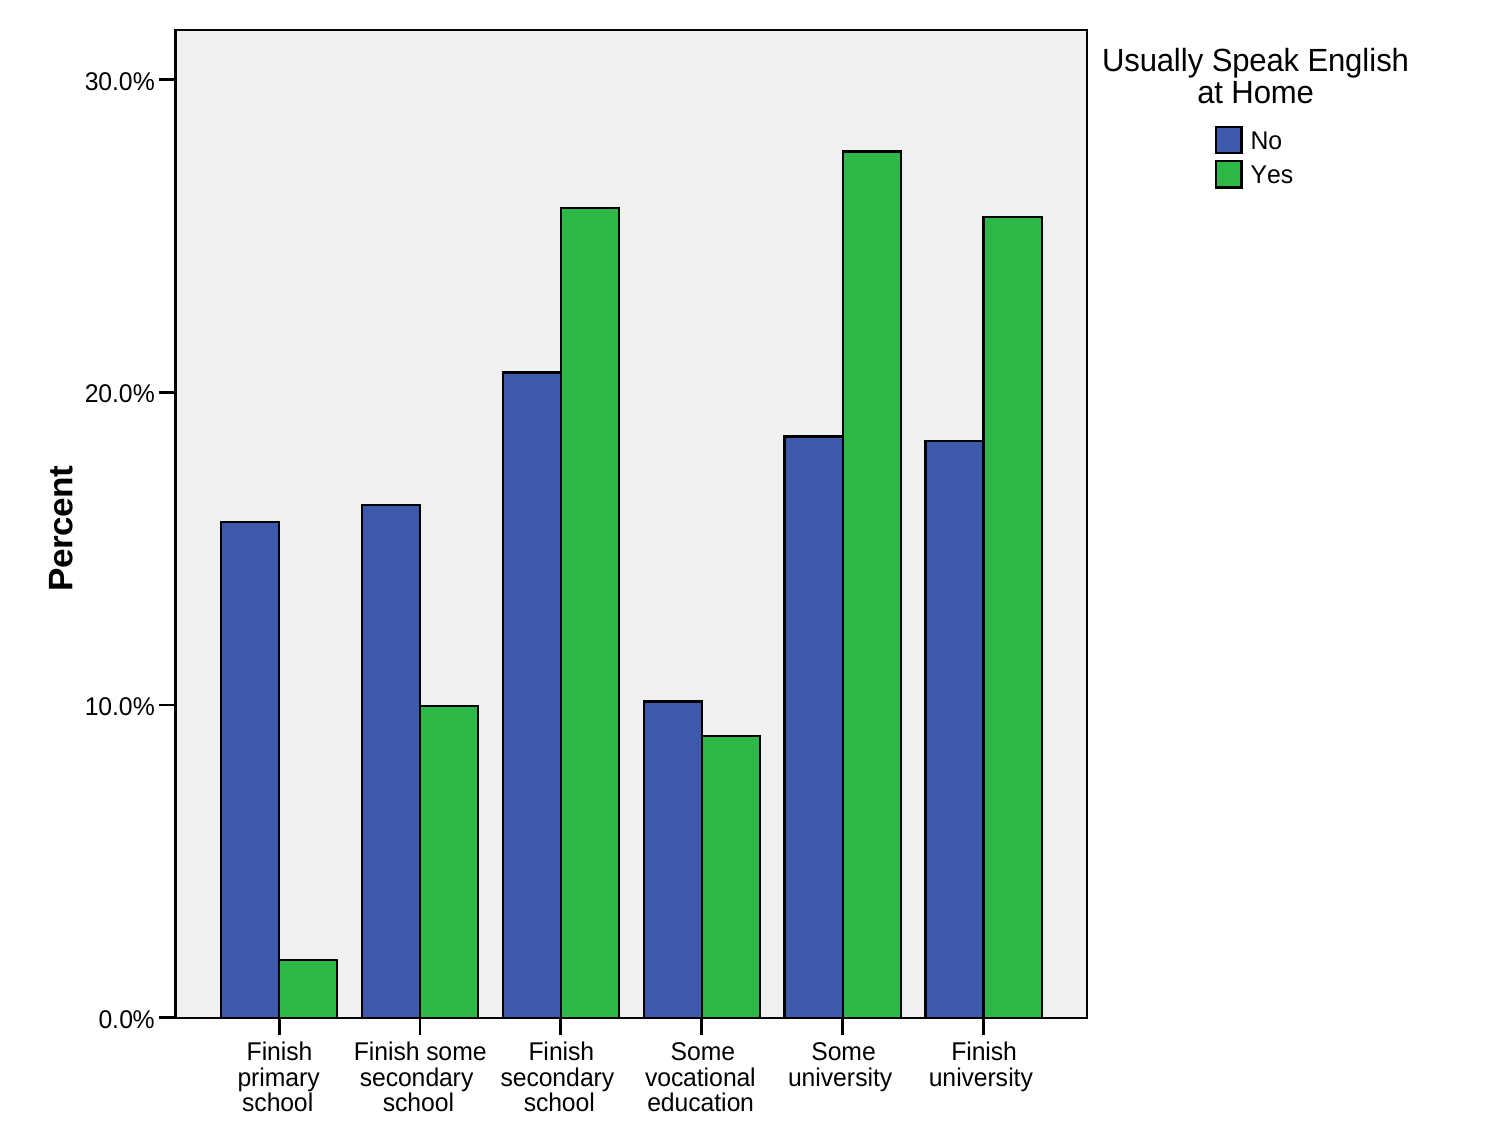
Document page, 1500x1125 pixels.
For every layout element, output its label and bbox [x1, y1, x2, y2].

list [0, 0, 1451, 1125]
